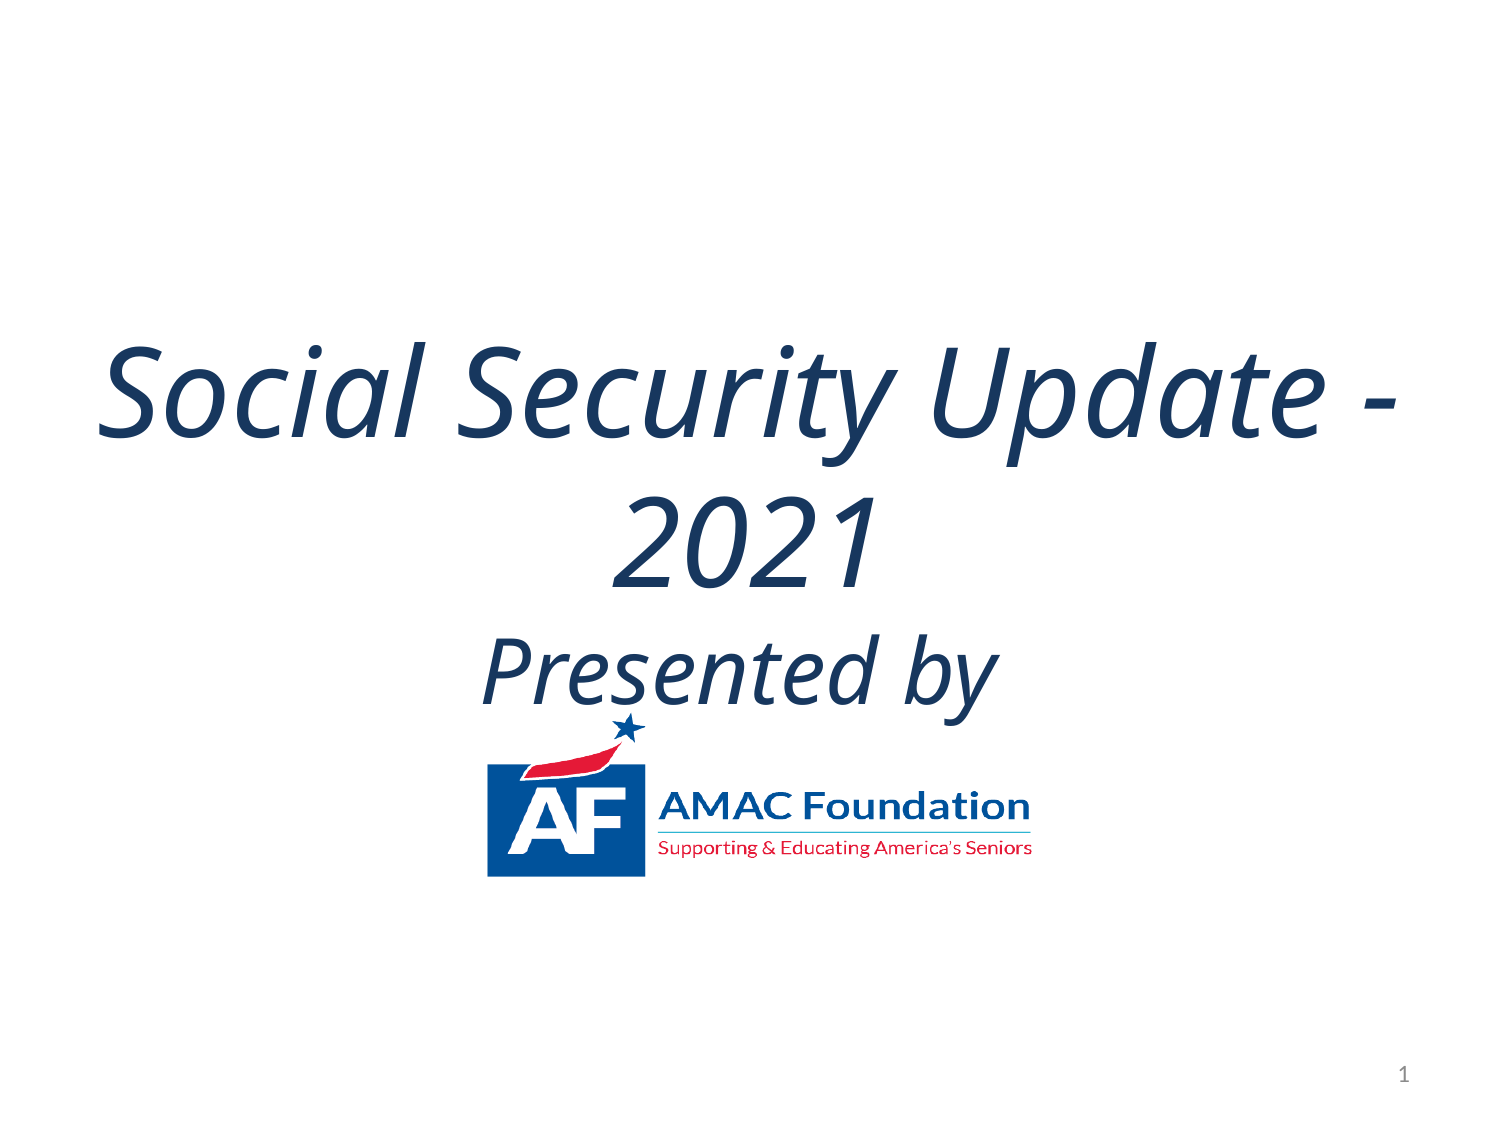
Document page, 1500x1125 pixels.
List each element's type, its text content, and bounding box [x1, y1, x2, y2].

slide_number 1 [1074, 1042, 1425, 1103]
picture [487, 712, 1032, 877]
title Social Security Update - 2021 Presented by [75, 84, 1425, 1041]
